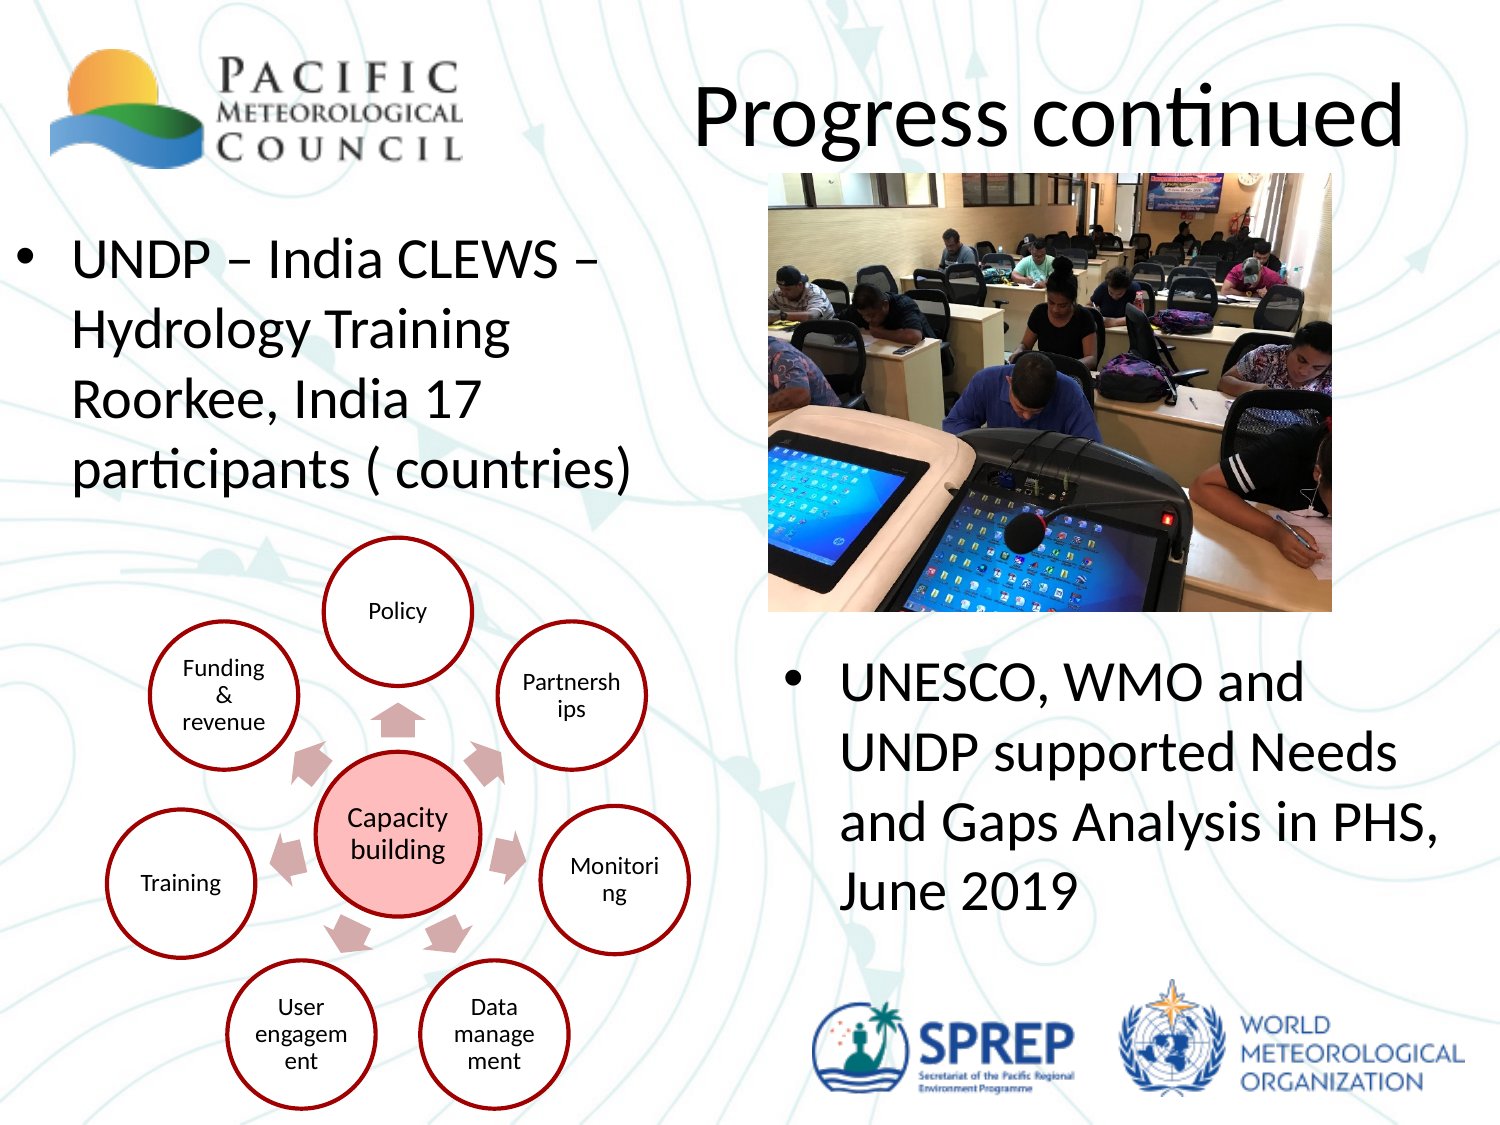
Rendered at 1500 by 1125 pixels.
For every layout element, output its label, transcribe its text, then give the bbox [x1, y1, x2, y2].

text_box UNESCO, WMO and UNDP supported Needs and Gaps Analysis in PHS, June 2019 [773, 553, 1456, 1000]
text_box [27, 537, 769, 1110]
list UNDP – India CLEWS – Hydrology Training Roorkee, India 17 participants ( countries) [0, 212, 688, 660]
picture [767, 173, 1333, 612]
picture [812, 979, 1465, 1097]
picture [49, 49, 463, 169]
title Progress continued [374, 15, 1500, 204]
